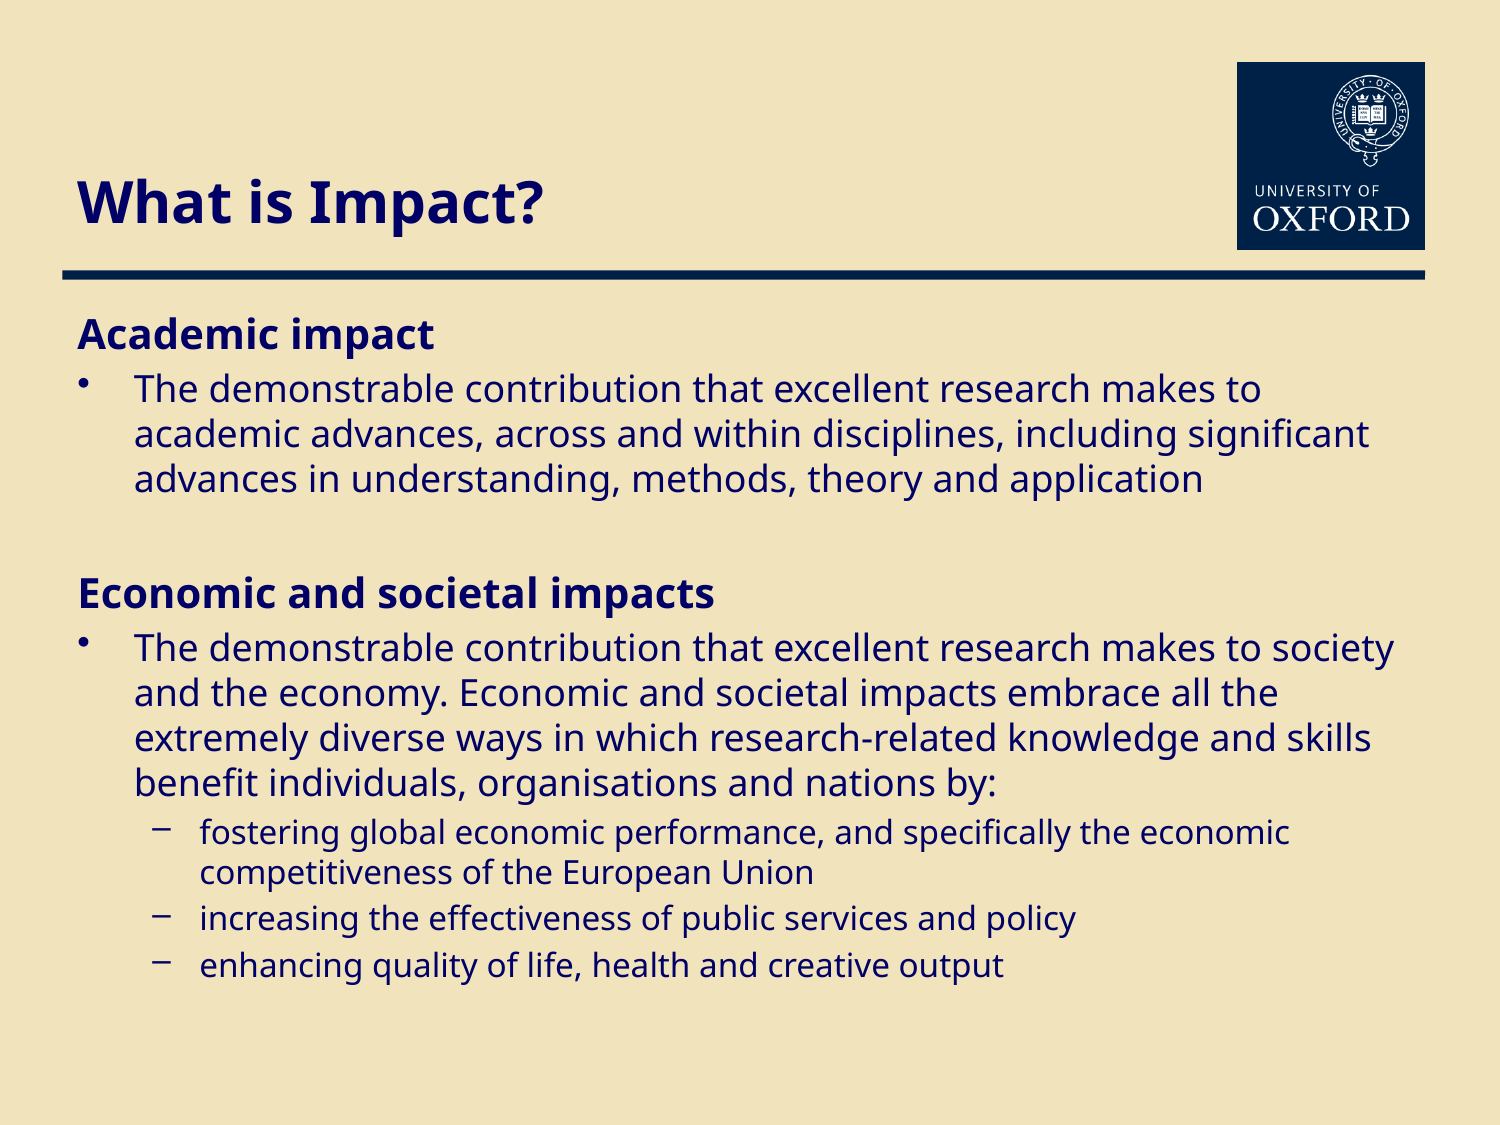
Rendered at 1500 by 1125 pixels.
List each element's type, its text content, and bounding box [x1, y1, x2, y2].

title What is Impact? [62, 137, 1213, 263]
list Academic impact The demonstrable contribution that excellent research makes to academic advances, across and within disciplines, including significant advances in understanding, methods, theory and application Economic and societal impacts The demonstrable contribution that excellent research makes to society and the economy. Economic and societal impacts embrace all the extremely diverse ways in which research-related knowledge and skills benefit individuals, organisations and nations by: fostering global economic performance, and specifically the economic competitiveness of the European Union increasing the effectiveness of public services and policy enhancing quality of life, health and creative output [62, 299, 1426, 1071]
picture [1237, 62, 1425, 250]
